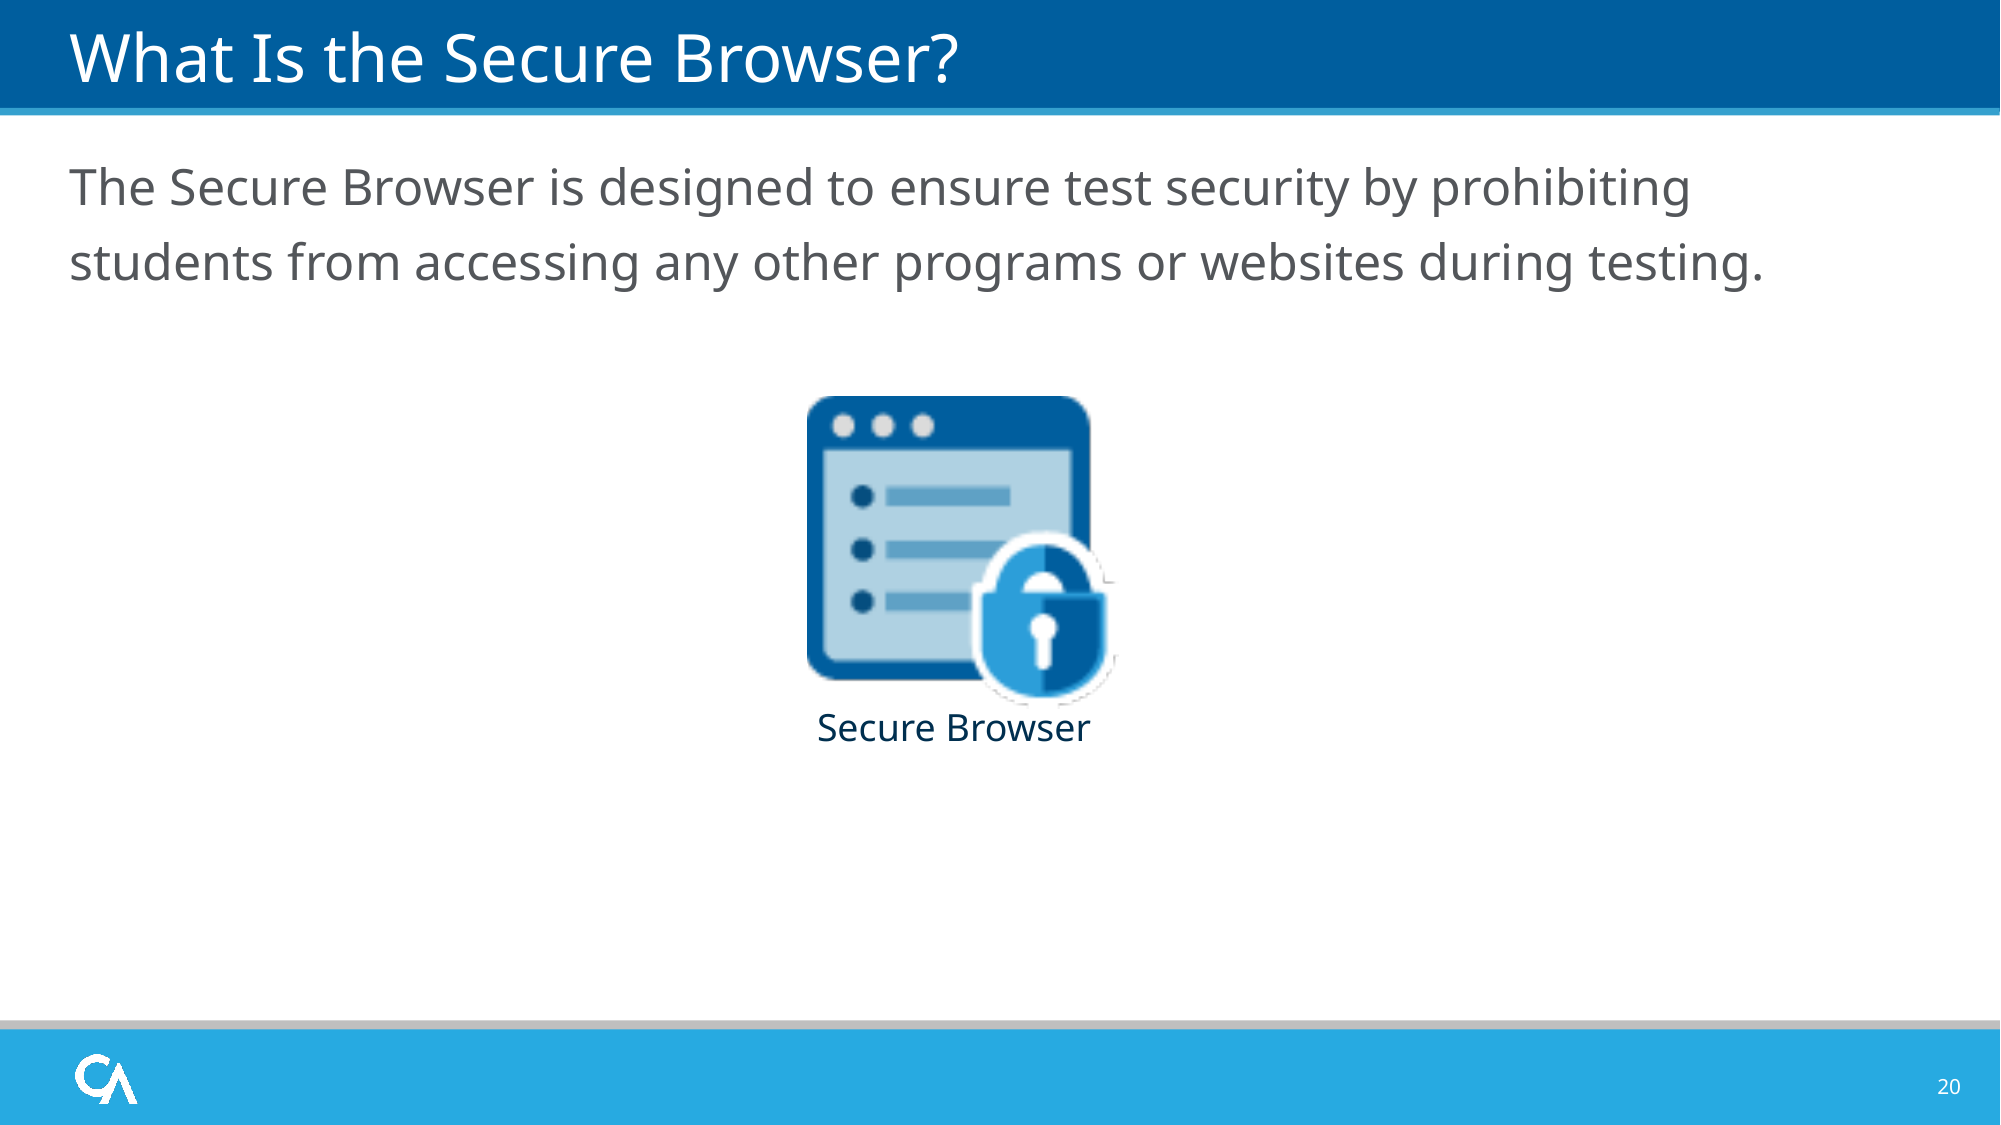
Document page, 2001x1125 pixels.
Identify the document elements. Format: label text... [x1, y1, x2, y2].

title What Is the Secure Browser? [69, 10, 1878, 96]
picture [807, 396, 1119, 709]
slide_number 20 [1916, 1065, 1976, 1110]
list The Secure Browser is designed to ensure test security by prohibiting students from accessing any other programs or websites during testing. [69, 140, 1857, 261]
text_box Secure Browser [802, 696, 1106, 757]
picture [75, 1054, 138, 1104]
